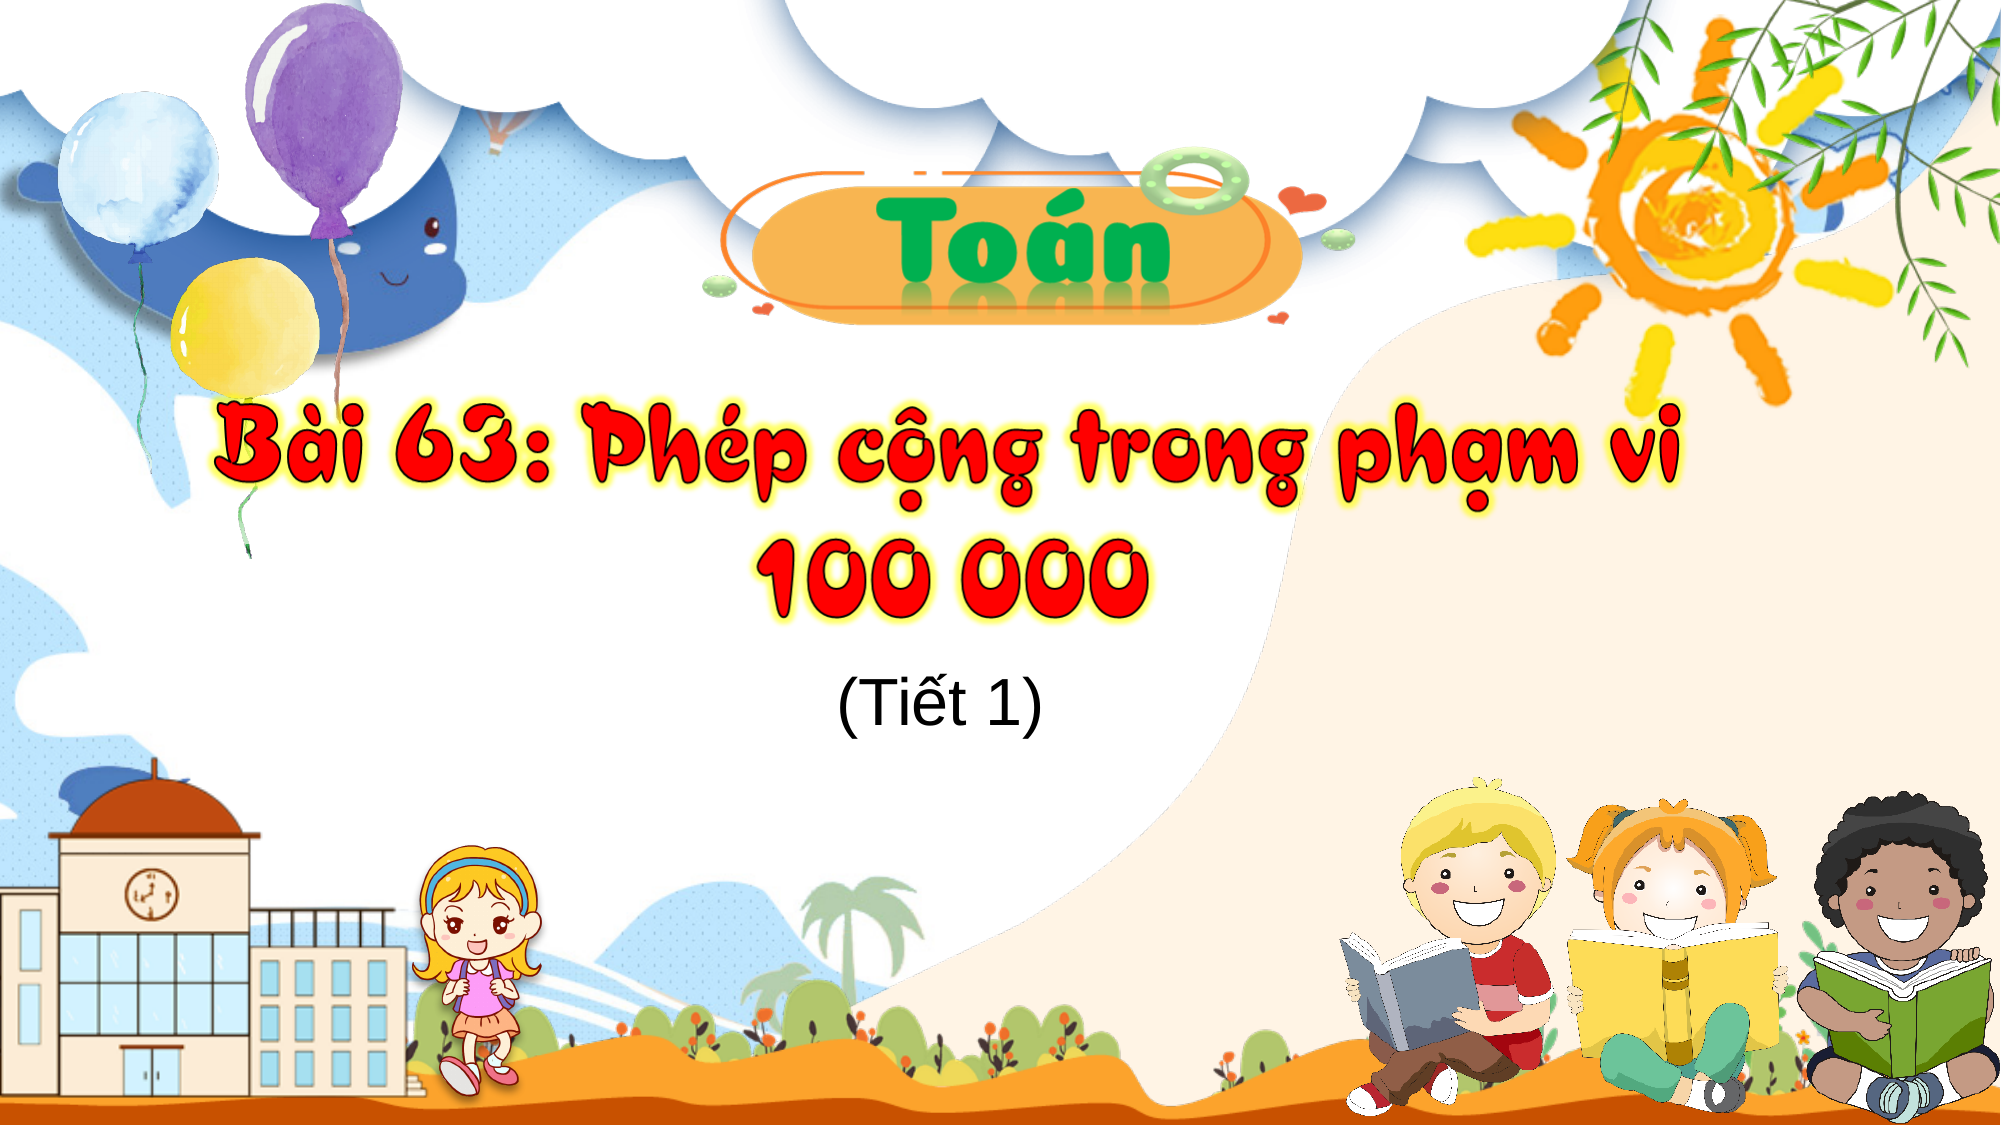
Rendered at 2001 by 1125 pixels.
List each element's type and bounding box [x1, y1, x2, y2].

picture [0, 0, 2001, 1125]
text_box [57, 2, 403, 559]
